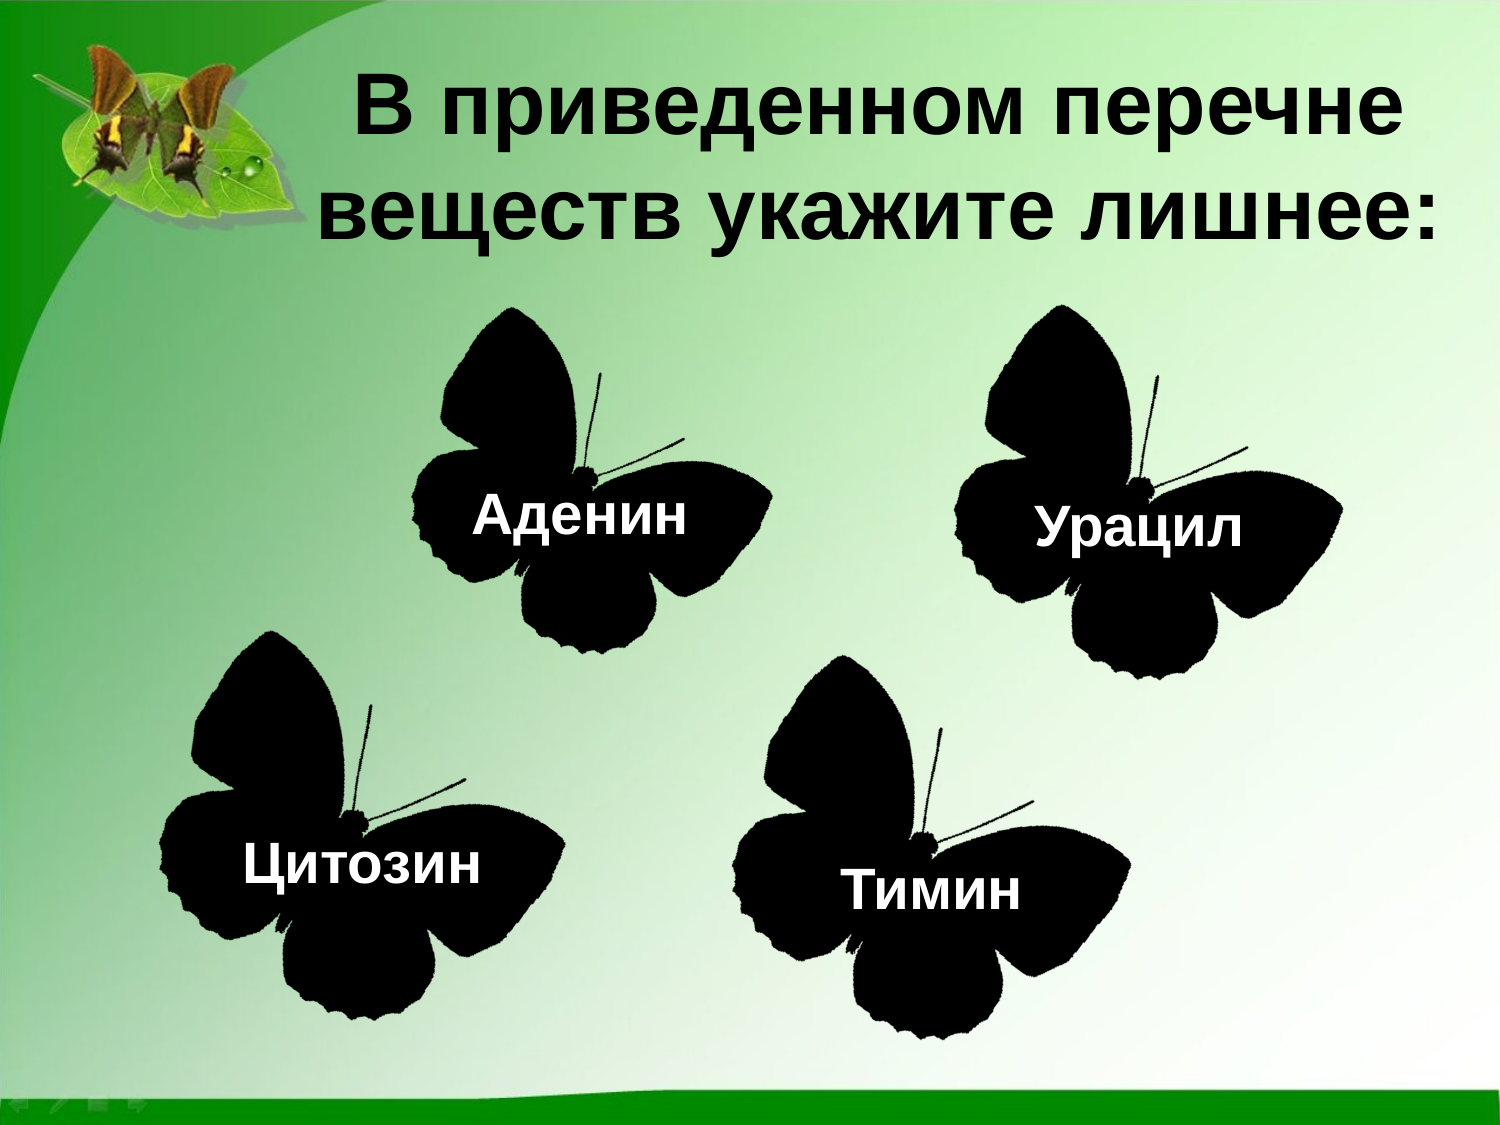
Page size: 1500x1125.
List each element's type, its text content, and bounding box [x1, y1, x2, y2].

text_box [374, 339, 774, 644]
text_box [913, 339, 1337, 669]
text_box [116, 667, 551, 1009]
title В приведенном перечне веществ укажите лишнее: [257, 23, 1500, 282]
picture [0, 0, 1500, 1125]
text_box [691, 691, 1117, 1028]
